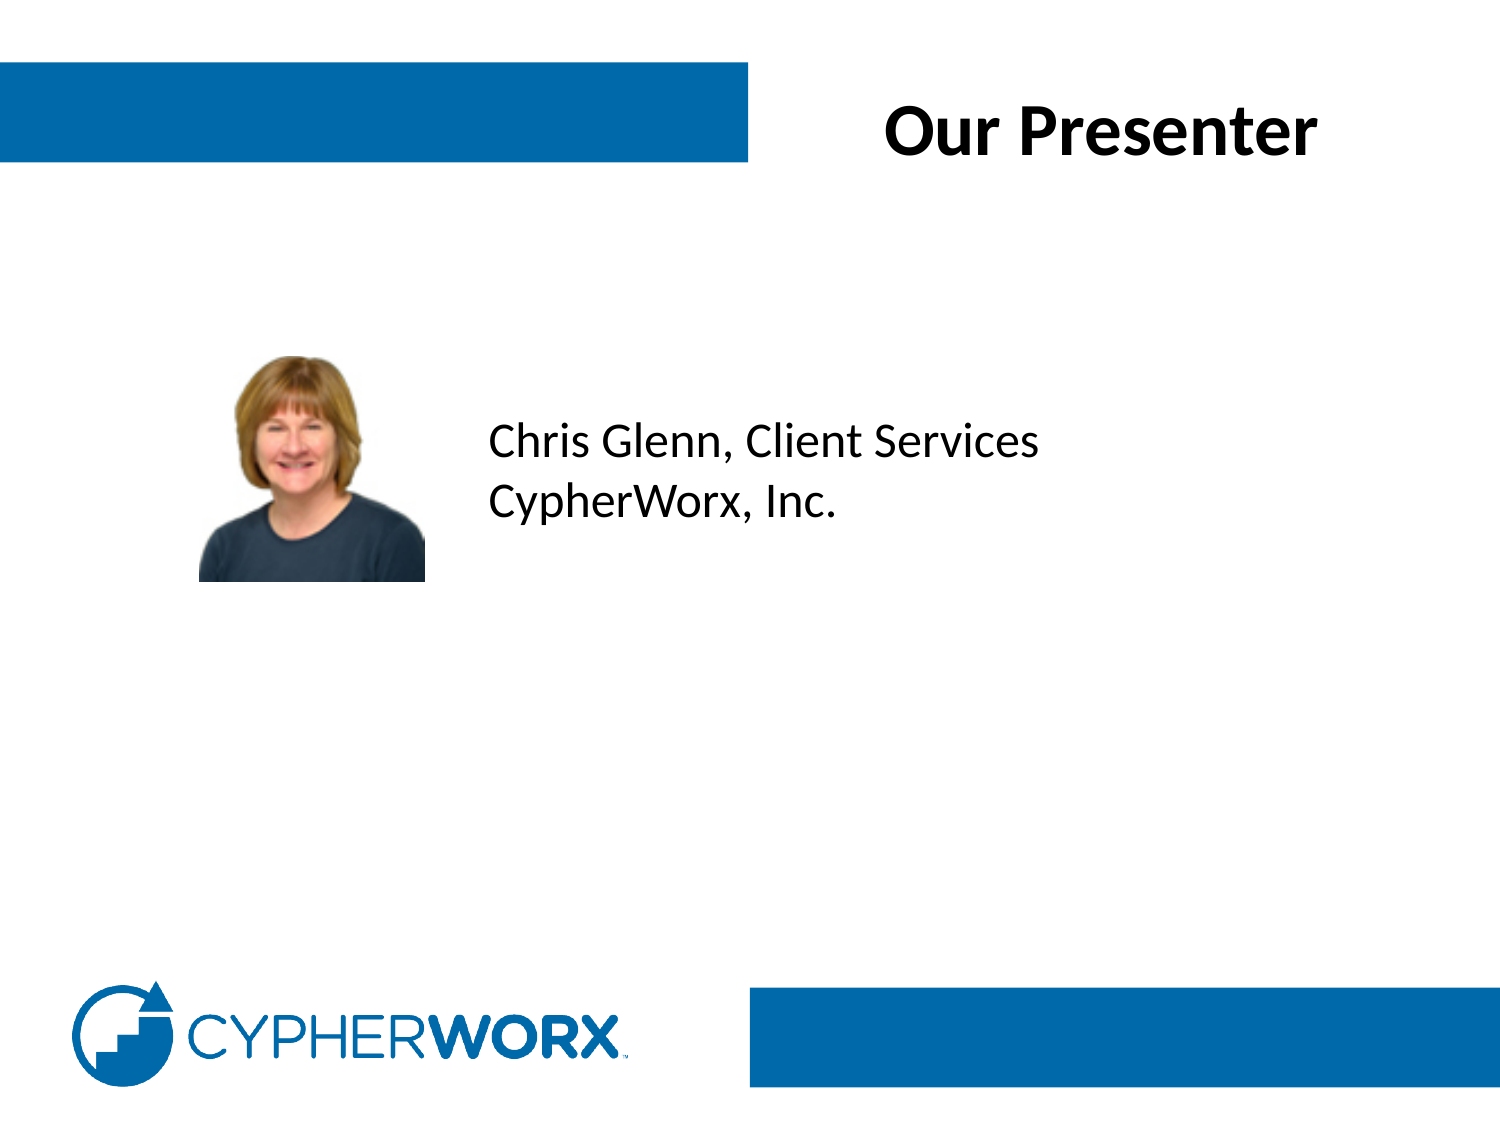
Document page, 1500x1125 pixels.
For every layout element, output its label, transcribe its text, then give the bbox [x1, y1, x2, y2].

text_box Our Presenter [780, 72, 1424, 156]
text_box Chris Glenn, Client Services CypherWorx, Inc. [474, 400, 1424, 536]
picture [198, 356, 425, 582]
picture [72, 980, 628, 1087]
